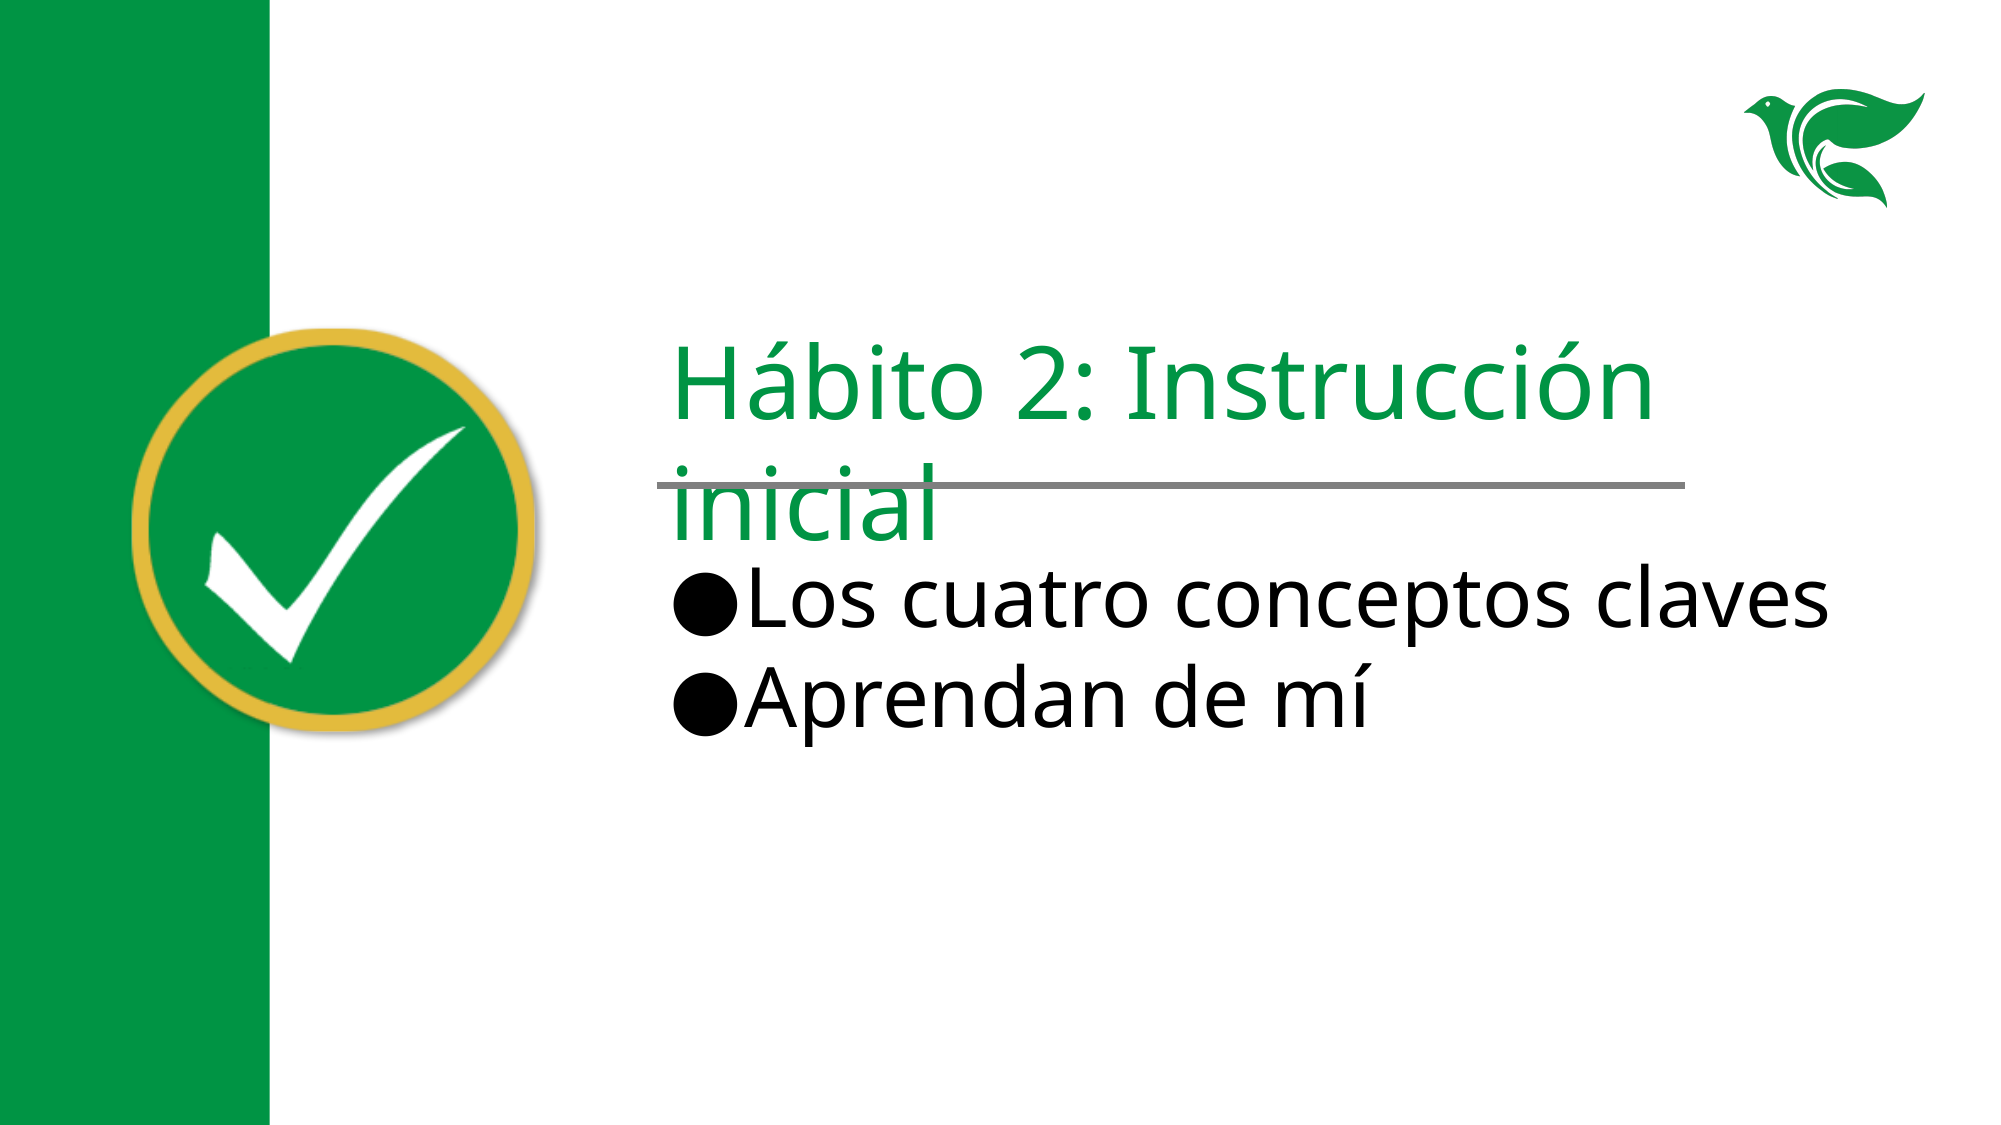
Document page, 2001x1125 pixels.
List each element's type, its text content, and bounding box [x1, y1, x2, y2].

picture [77, 254, 592, 783]
text_box Los cuatro conceptos claves Aprendan de mí [655, 437, 1940, 952]
text_box [0, 0, 270, 1125]
text_box Hábito 2: Instrucción inicial [654, 310, 1904, 569]
picture [1722, 47, 1953, 240]
